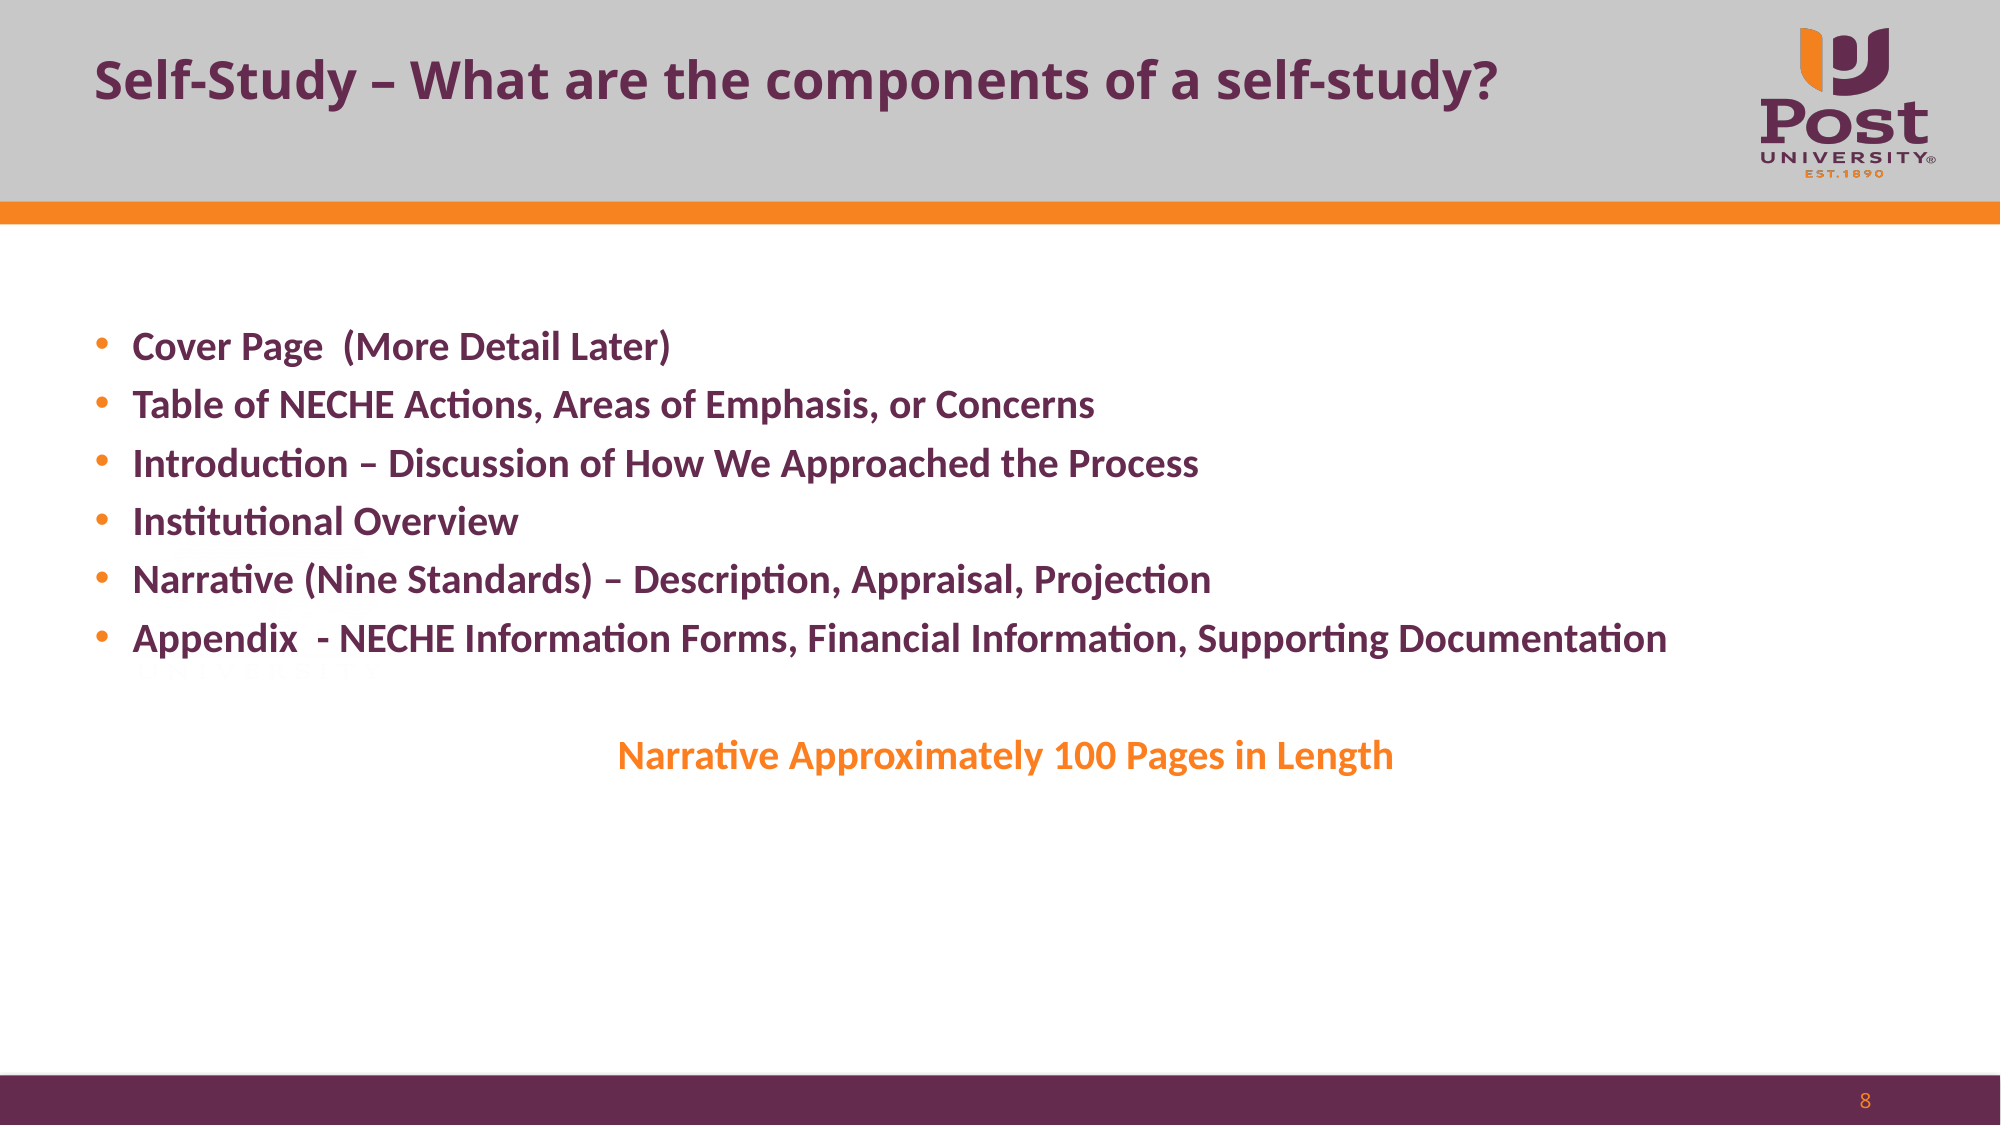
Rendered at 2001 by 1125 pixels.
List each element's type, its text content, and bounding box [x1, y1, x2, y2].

picture [1739, 12, 1950, 193]
title Self-Study – What are the components of a self-study? [79, 32, 1613, 125]
list Cover Page (More Detail Later) Table of NECHE Actions, Areas of Emphasis, or Concerns Introduction – Discussion of How We Approached the Process Institutional Overview Narrative (Nine Standards) – Description, Appraisal, Projection Appendix - NECHE Information Forms, Financial Information, Supporting Documentation Narrative Approximately 100 Pages in Length [79, 252, 1943, 999]
